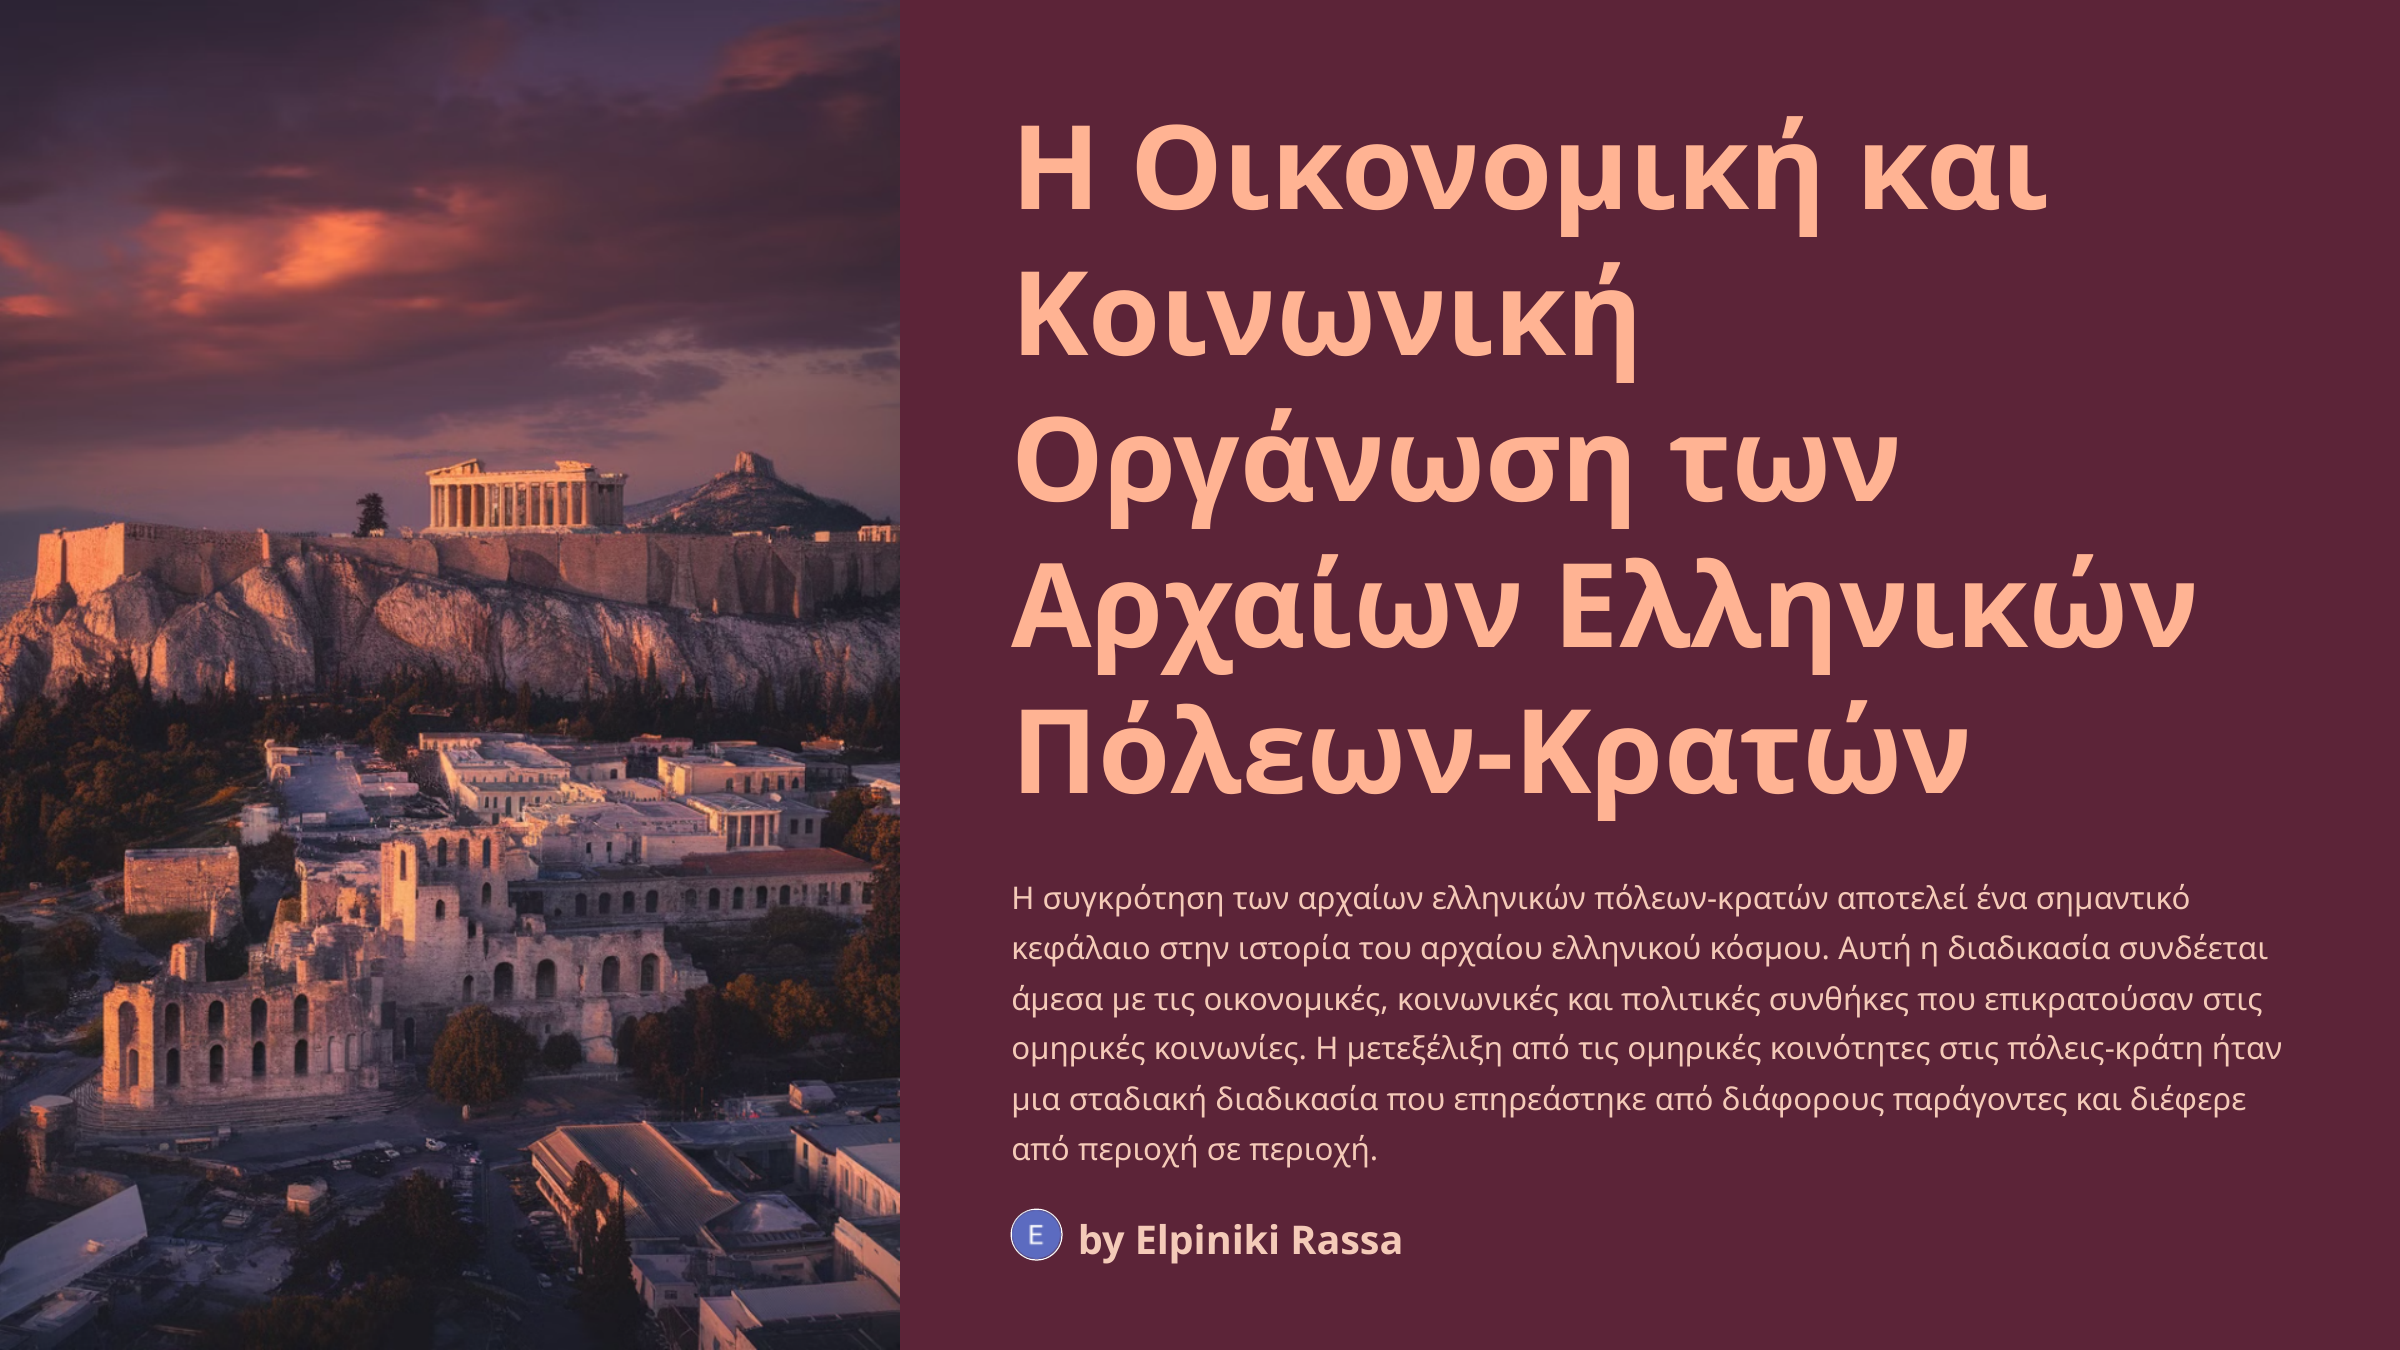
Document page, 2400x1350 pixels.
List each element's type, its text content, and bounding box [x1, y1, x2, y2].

text_box Η Οικονομική και Κοινωνική Οργάνωση των Αρχαίων Ελληνικών Πόλεων-Κρατών [1011, 87, 2289, 819]
text_box Η συγκρότηση των αρχαίων ελληνικών πόλεων-κρατών αποτελεί ένα σημαντικό κεφάλαιο στην ιστορία του αρχαίου ελληνικού κόσμου. Αυτή η διαδικασία συνδέεται άμεσα με τις οικονομικές, κοινωνικές και πολιτικές συνθήκες που επικρατούσαν στις ομηρικές κοινωνίες. Η μετεξέλιξη από τις ομηρικές κοινότητες στις πόλεις-κράτη ήταν μια σταδιακή διαδικασία που επηρεάστηκε από διάφορους παράγοντες και διέφερε από περιοχή σε περιοχή. [1011, 866, 2289, 1171]
text_box by Elpiniki Rassa [1077, 1206, 1427, 1263]
picture [1012, 1210, 1061, 1259]
picture [0, 0, 901, 1350]
